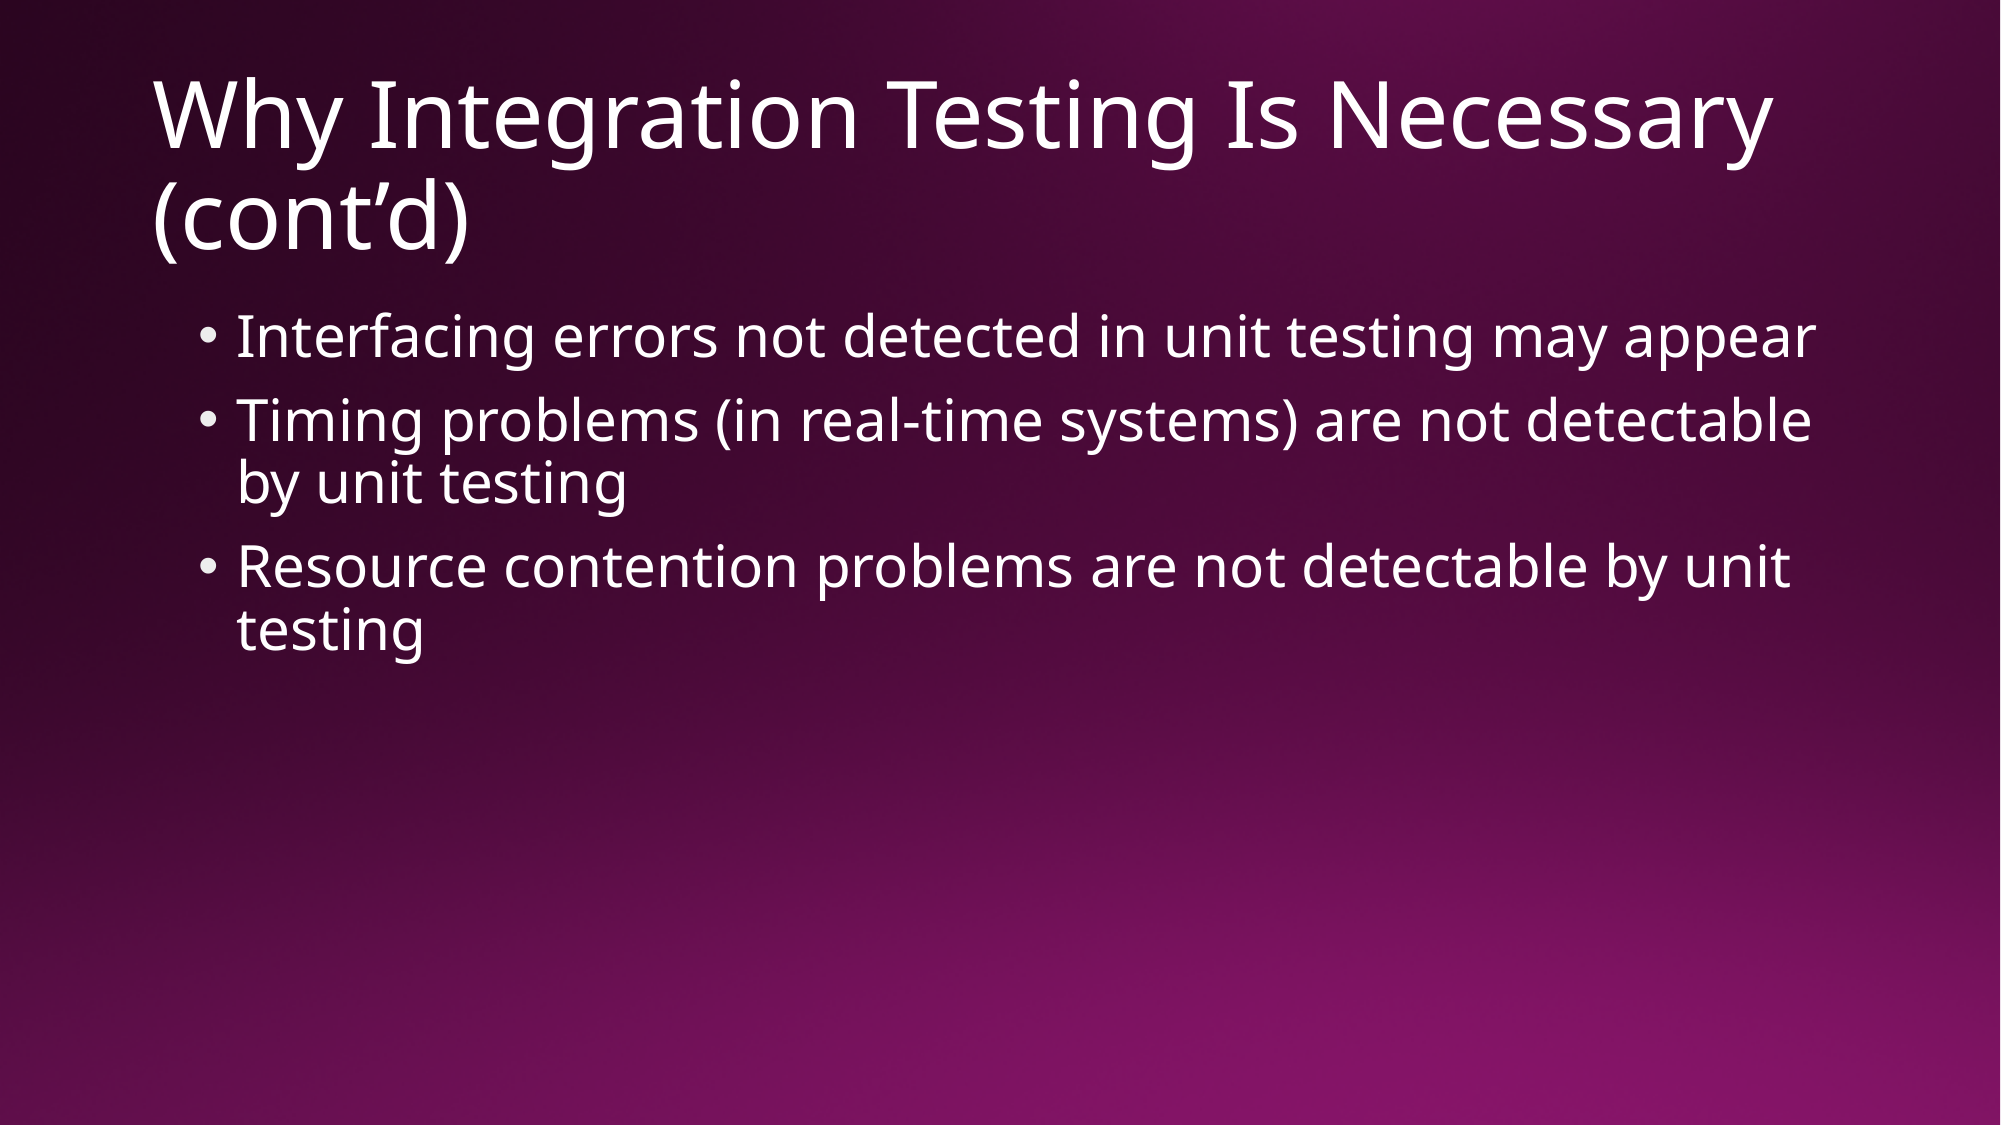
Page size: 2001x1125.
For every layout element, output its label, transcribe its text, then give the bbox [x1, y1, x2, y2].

list Interfacing errors not detected in unit testing may appear Timing problems (in real-time systems) are not detectable by unit testing Resource contention problems are not detectable by unit testing [183, 299, 1863, 1014]
picture [0, 0, 2001, 1125]
title Why Integration Testing Is Necessary (cont’d) [137, 59, 1863, 278]
